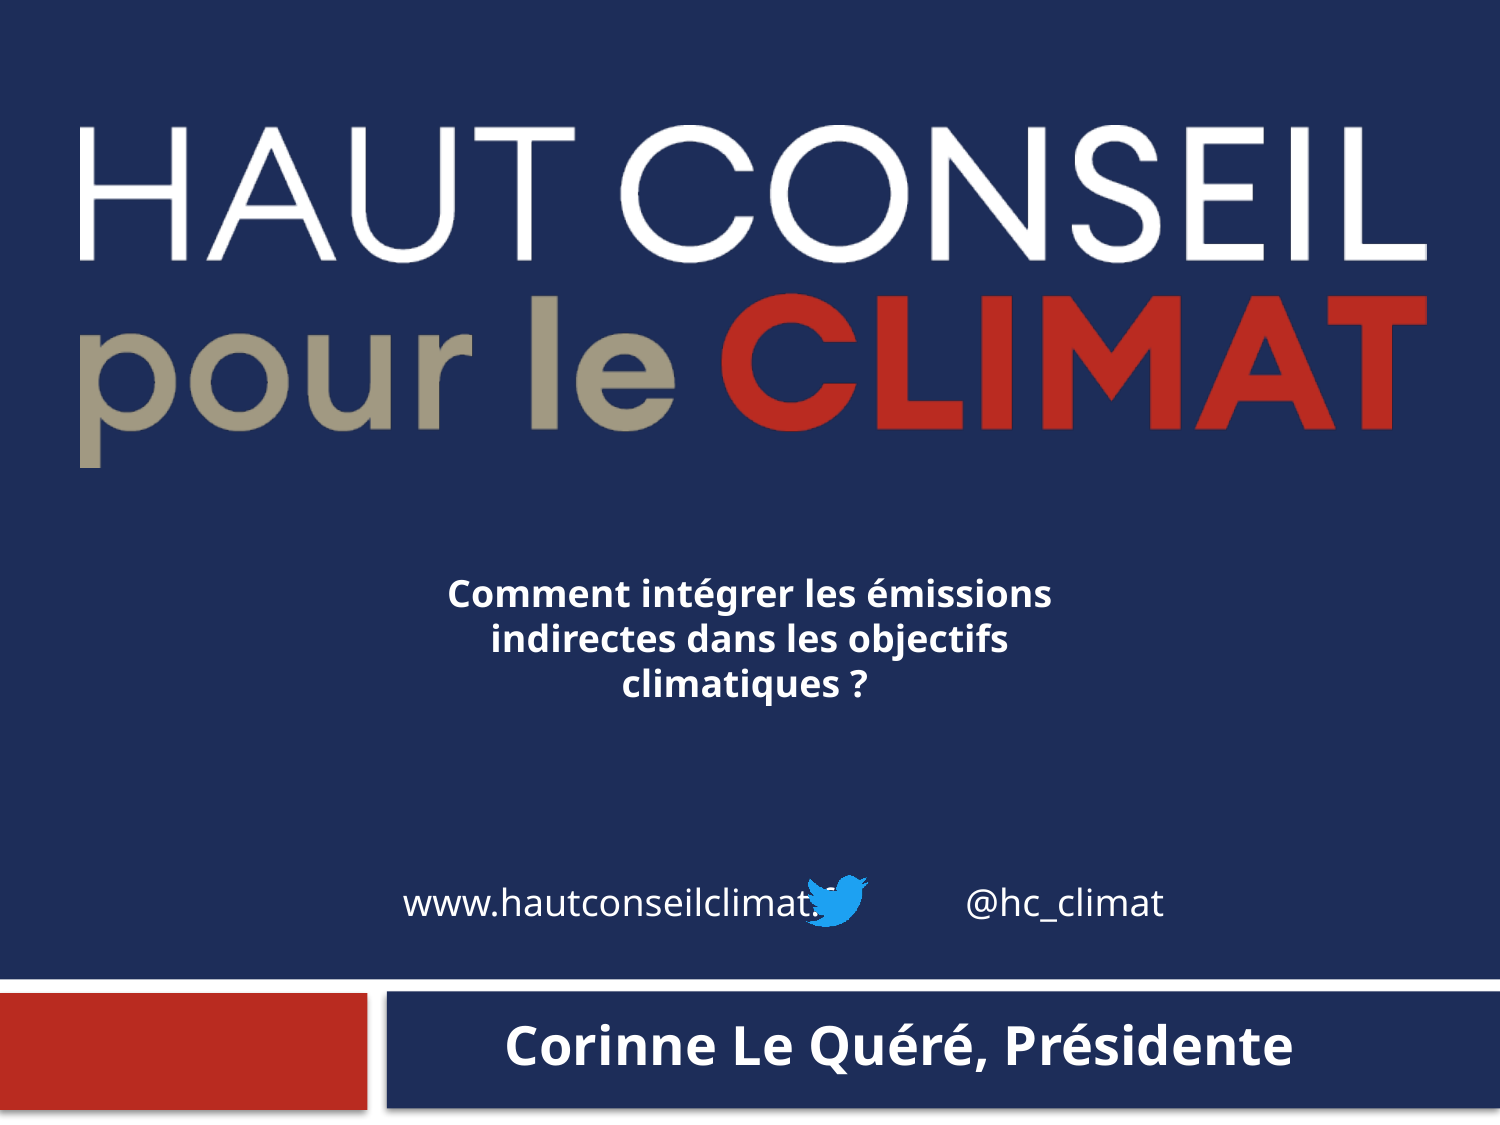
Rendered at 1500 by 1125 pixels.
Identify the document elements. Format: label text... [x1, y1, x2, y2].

picture [80, 125, 1427, 468]
text_box www.hautconseilclimat.fr @hc_climat [388, 871, 1211, 931]
picture [805, 875, 869, 928]
subtitle Corinne Le Quéré, Présidente [490, 987, 1500, 1101]
text_box Comment intégrer les émissions indirectes dans les objectifs climatiques ? [407, 562, 1093, 713]
